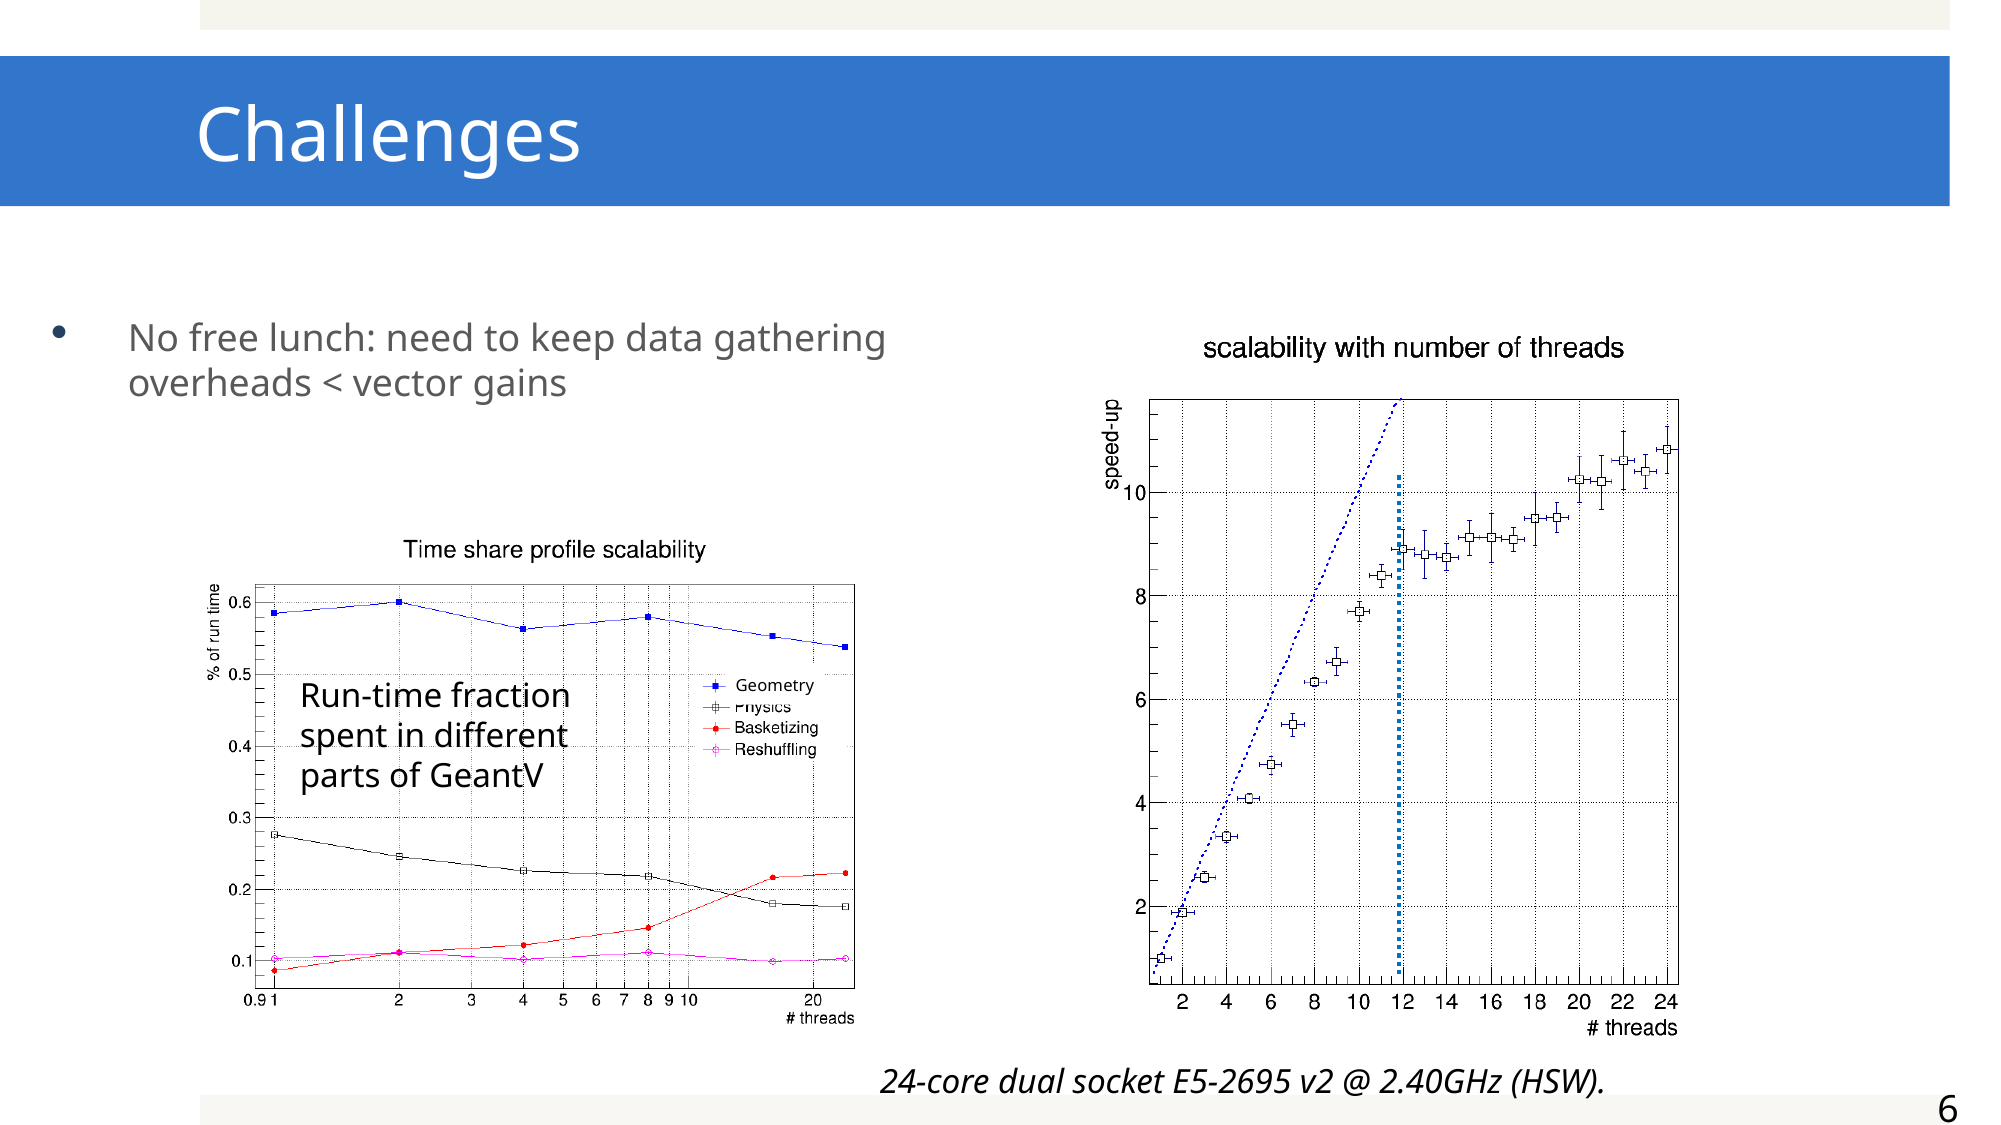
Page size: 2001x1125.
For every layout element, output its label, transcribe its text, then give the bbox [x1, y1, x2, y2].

picture [179, 532, 930, 1040]
picture [1082, 324, 1745, 1059]
slide_number 6 [1922, 1077, 2000, 1125]
text_box 24-core dual socket E5-2695 v2 @ 2.40GHz (HSW). [859, 1050, 1860, 1110]
list No free lunch: need to keep data gathering overheads < vector gains [37, 306, 960, 1058]
title Challenges [0, 56, 1950, 207]
